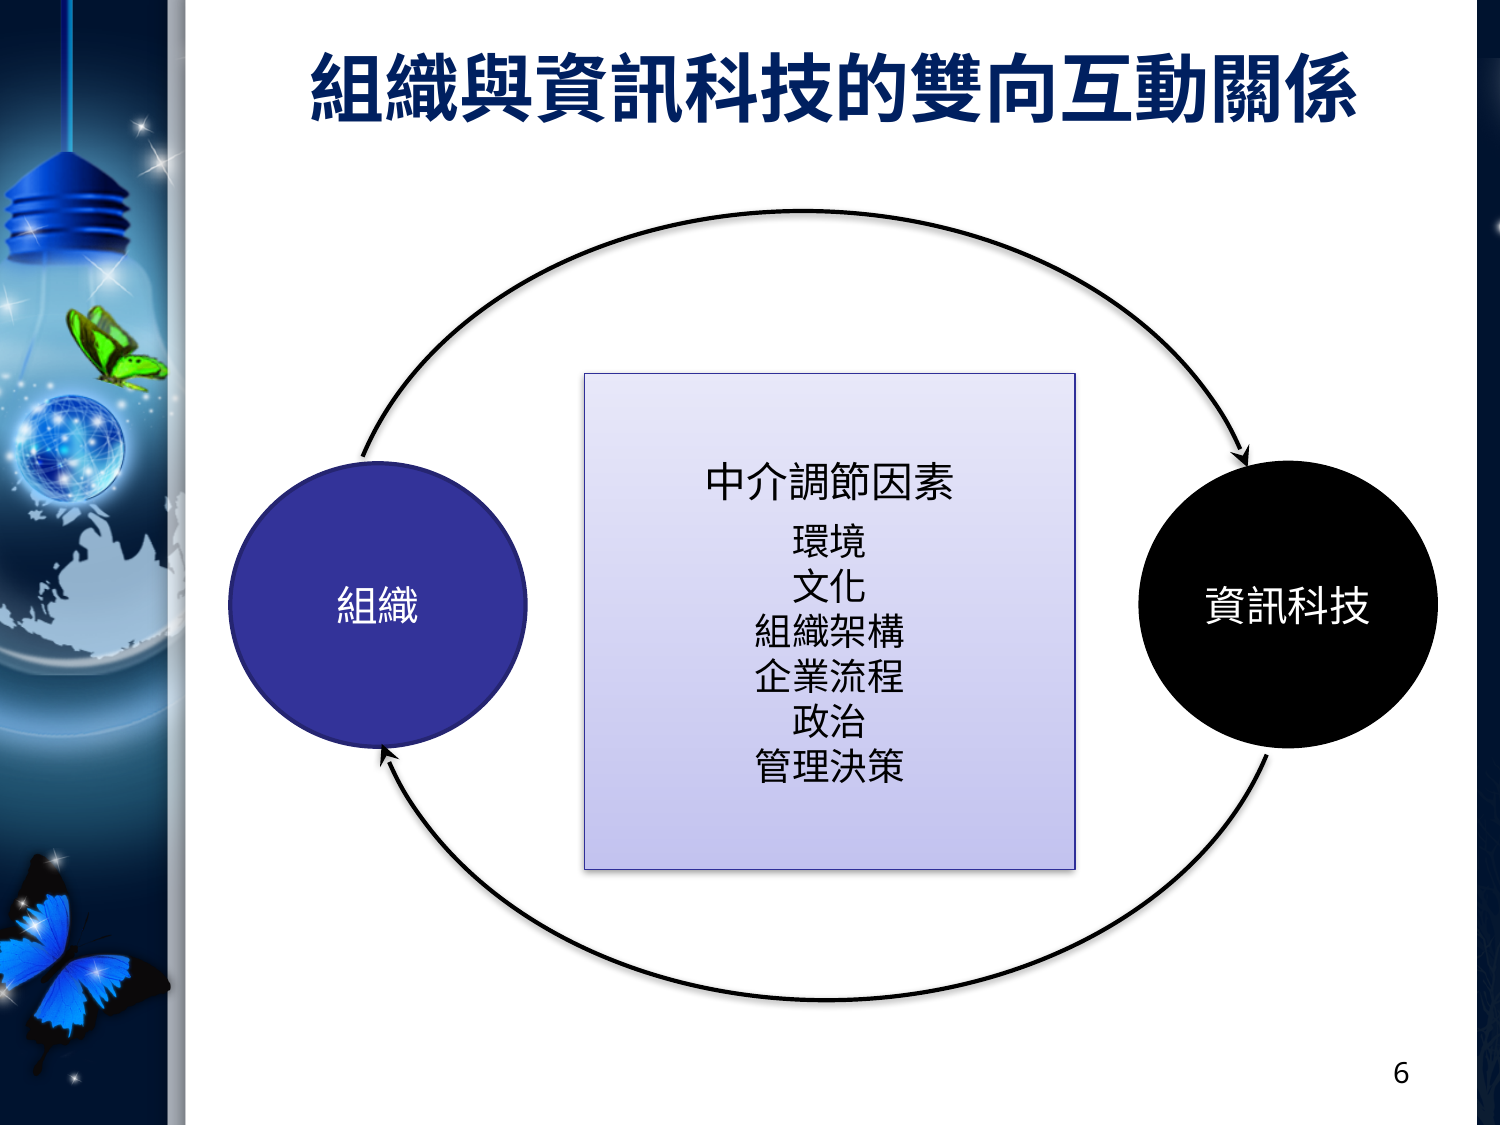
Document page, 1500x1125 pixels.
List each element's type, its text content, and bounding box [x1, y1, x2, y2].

text_box [360, 208, 1250, 563]
slide_number 6 [1074, 1046, 1426, 1125]
title 組織與資訊科技的雙向互動關係 [211, 9, 1459, 164]
text_box [380, 648, 1269, 1003]
text_box 資訊科技 [1138, 460, 1438, 749]
picture [0, 0, 1500, 1125]
text_box 組織 [228, 462, 528, 749]
text_box 中介調節因素 環境 文化 組織架構 企業流程 政治 管理決策 [584, 512, 1076, 706]
